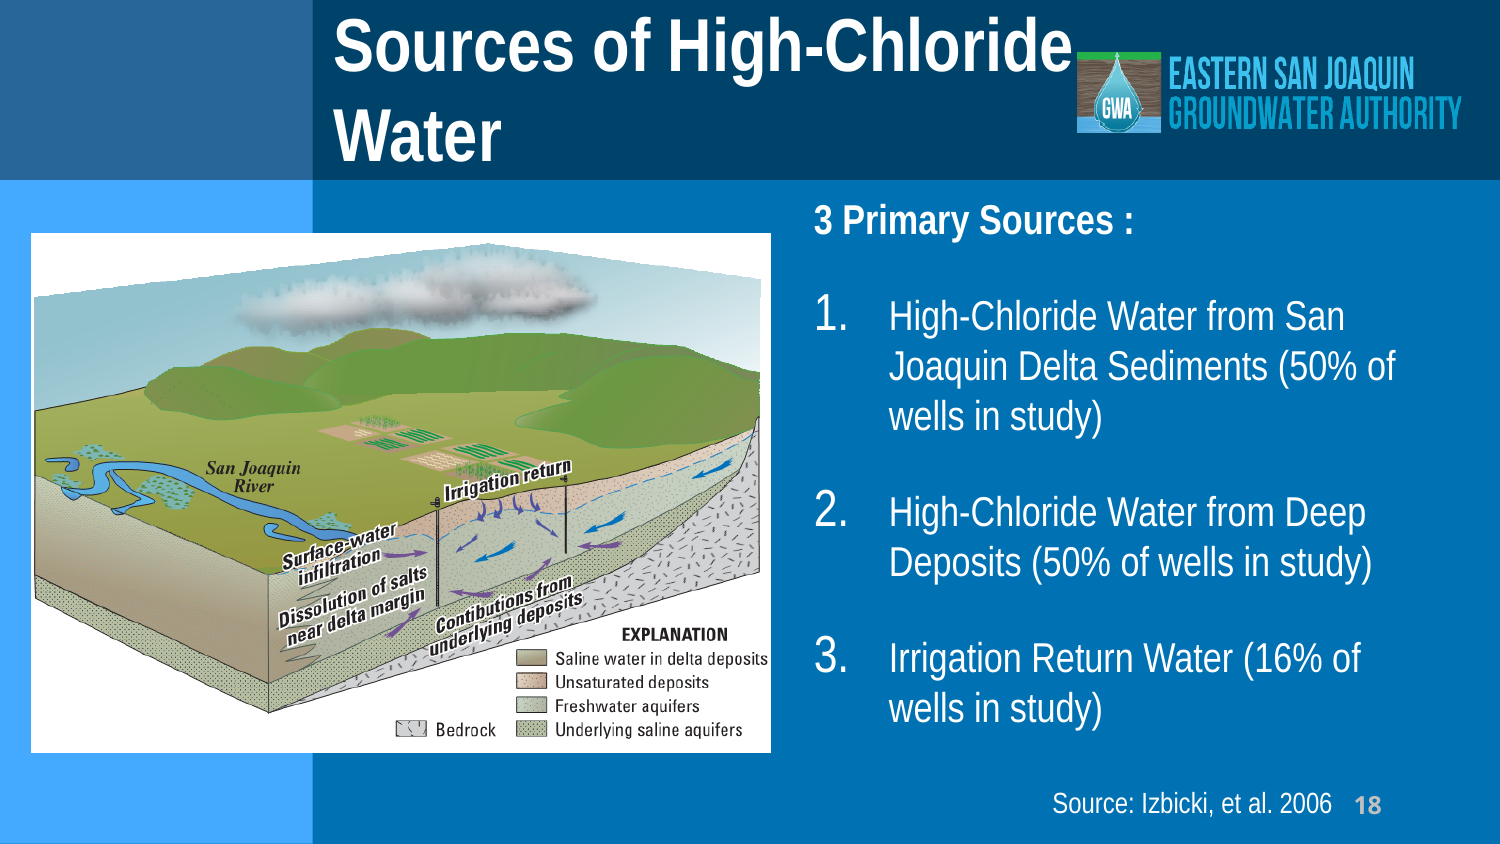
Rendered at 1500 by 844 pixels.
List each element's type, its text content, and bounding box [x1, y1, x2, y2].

picture [1193, 52, 1462, 133]
picture [30, 233, 771, 753]
text_box Source: Izbicki, et al. 2006 [1046, 781, 1500, 844]
list 3 Primary Sources : High-Chloride Water from San Joaquin Delta Sediments (50% of wells in study) High-Chloride Water from Deep Deposits (50% of wells in study) Irrigation Return Water (16% of wells in study) [808, 189, 1432, 716]
title Sources of High-Chloride Water [327, 16, 1193, 158]
